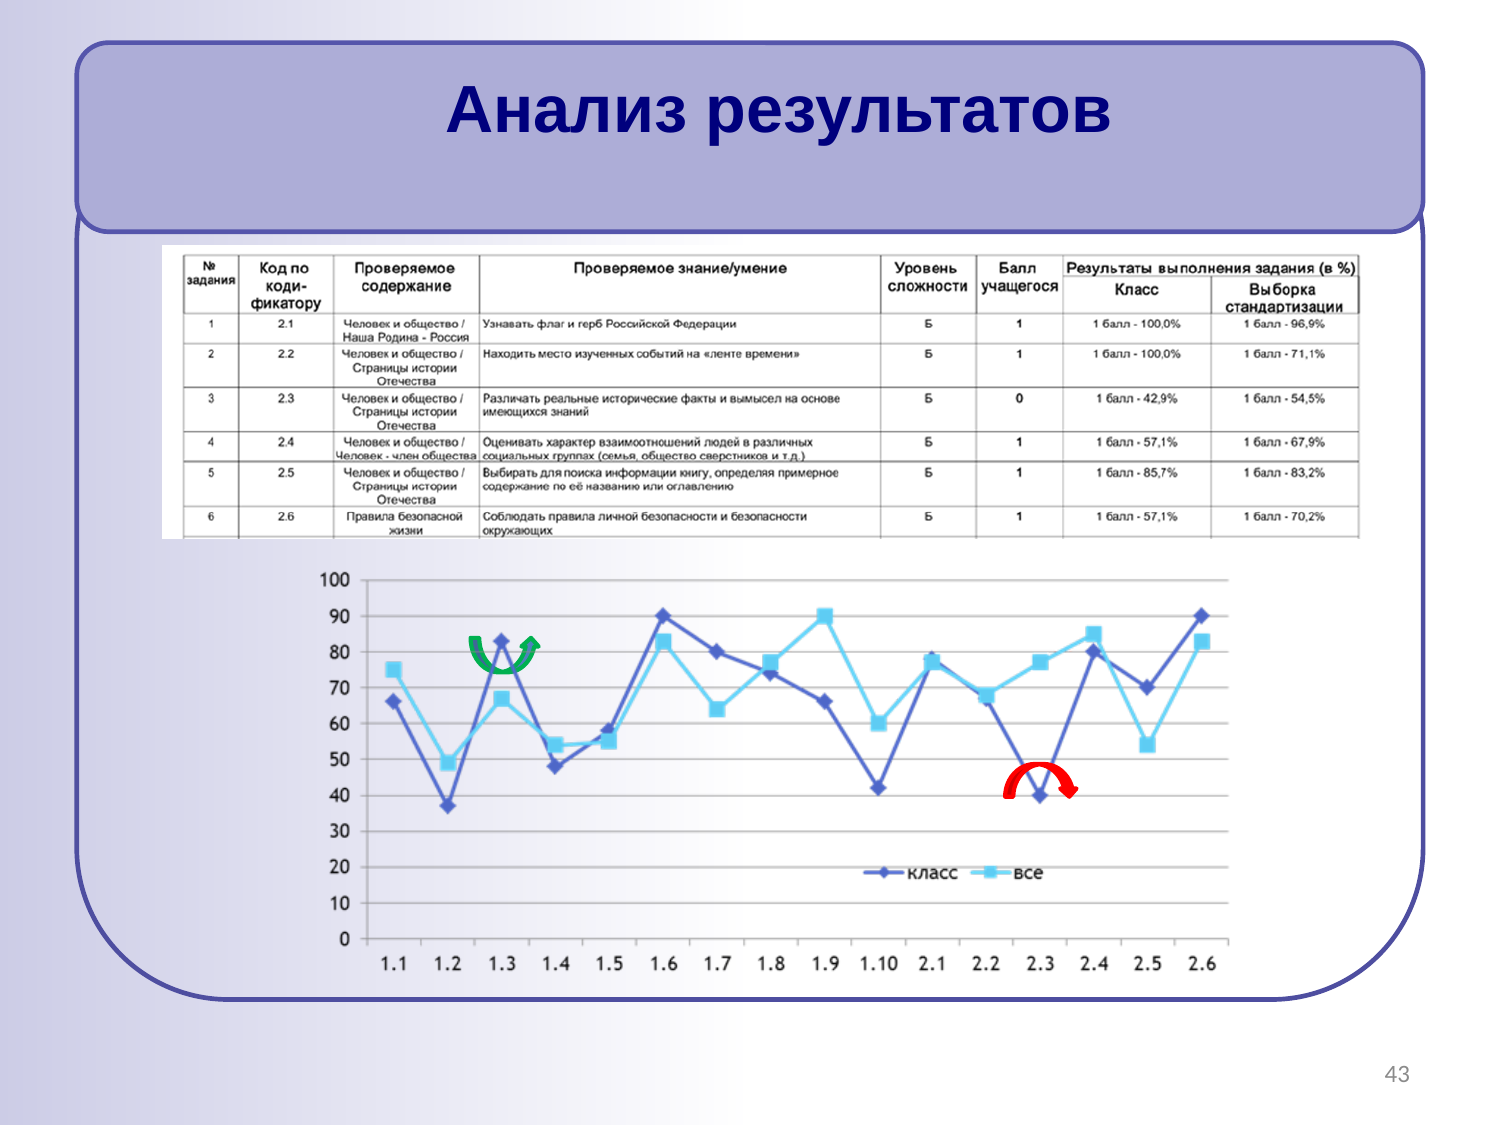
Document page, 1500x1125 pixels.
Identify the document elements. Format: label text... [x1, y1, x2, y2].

picture [161, 245, 1388, 540]
slide_number 43 [1074, 1042, 1425, 1103]
picture [275, 550, 1275, 1011]
text_box Анализ результатов [244, 58, 1314, 244]
